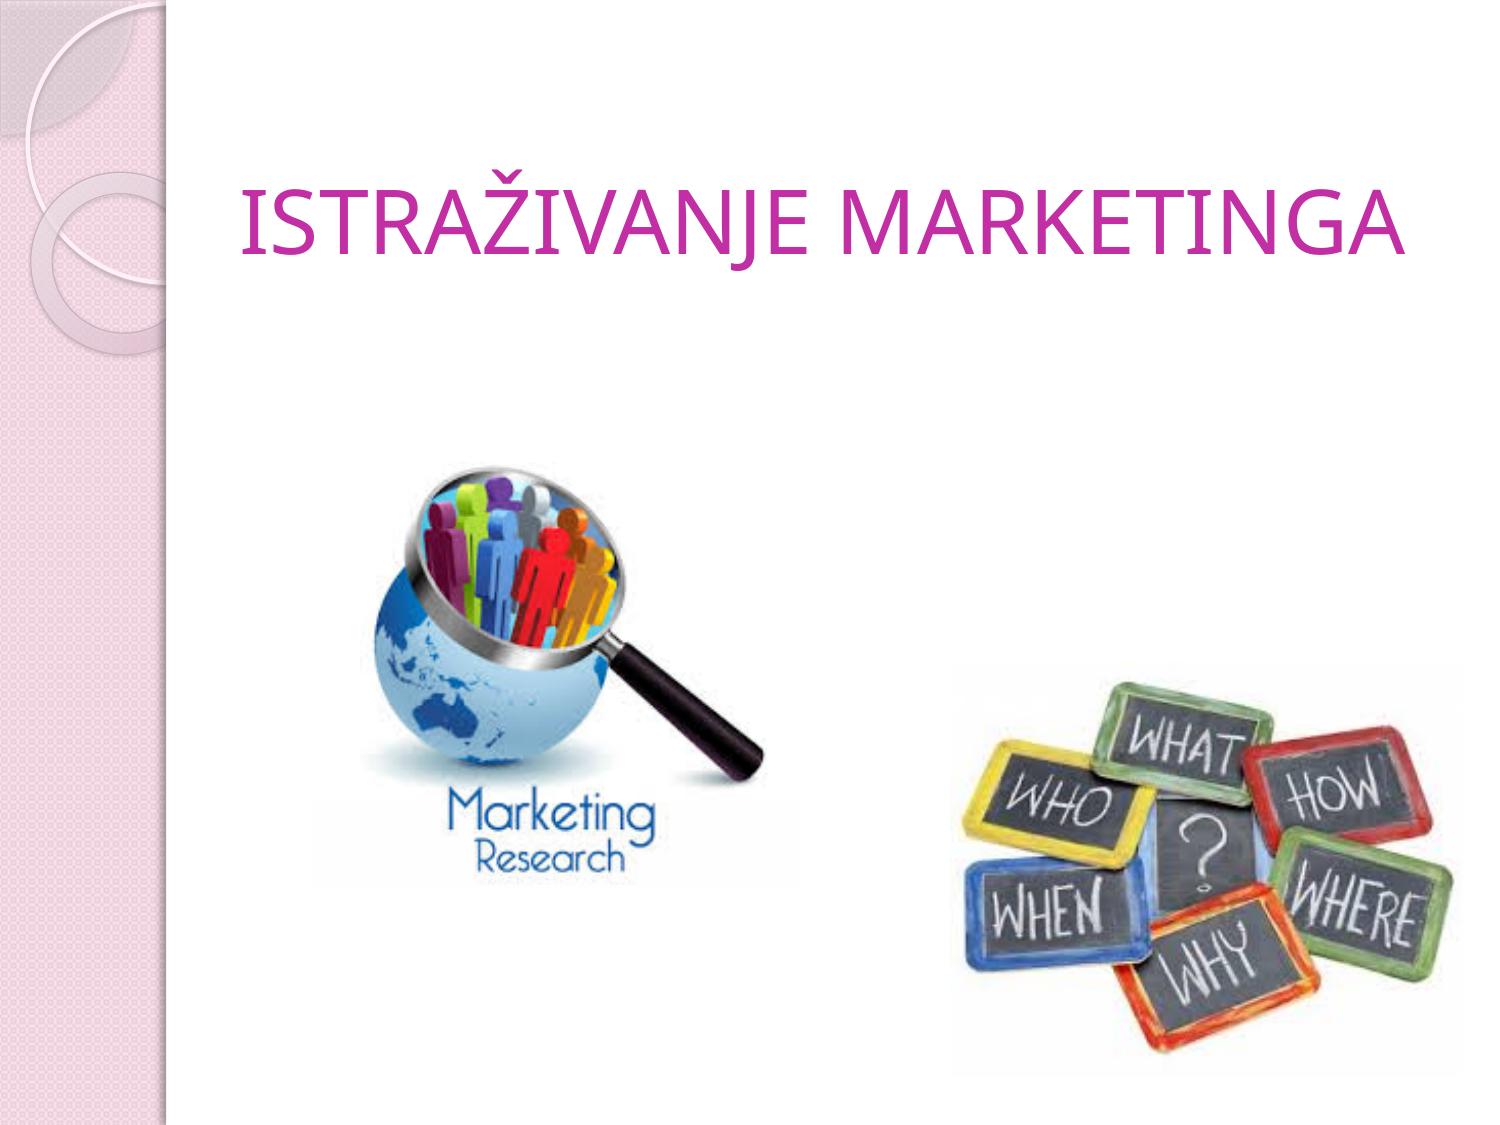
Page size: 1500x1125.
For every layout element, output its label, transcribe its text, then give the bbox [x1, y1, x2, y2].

picture [949, 662, 1463, 1077]
title ISTRAŽIVANJE MARKETINGA [225, 125, 1455, 313]
picture [312, 462, 801, 890]
